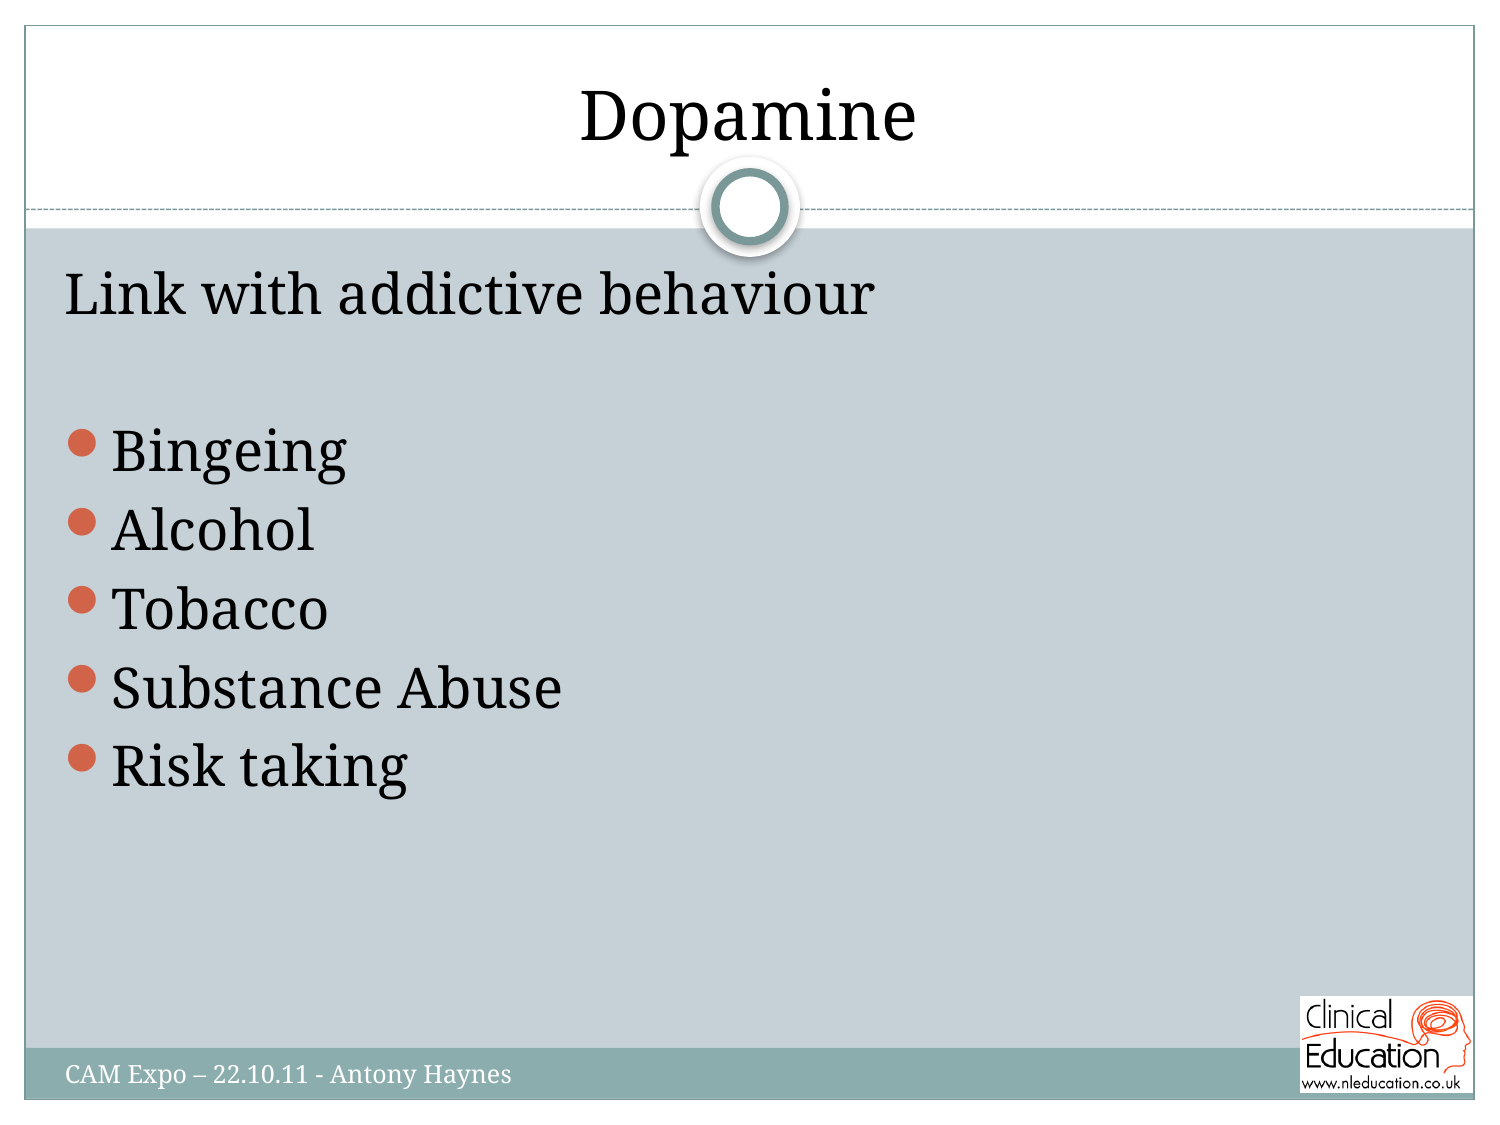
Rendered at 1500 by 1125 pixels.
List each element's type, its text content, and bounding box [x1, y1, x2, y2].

list Link with addictive behaviour Bingeing Alcohol Tobacco Substance Abuse Risk taking [49, 250, 1445, 1001]
title Dopamine [49, 37, 1450, 162]
picture [1300, 995, 1473, 1093]
footer CAM Expo – 22.10.11 - Antony Haynes [50, 1051, 638, 1112]
